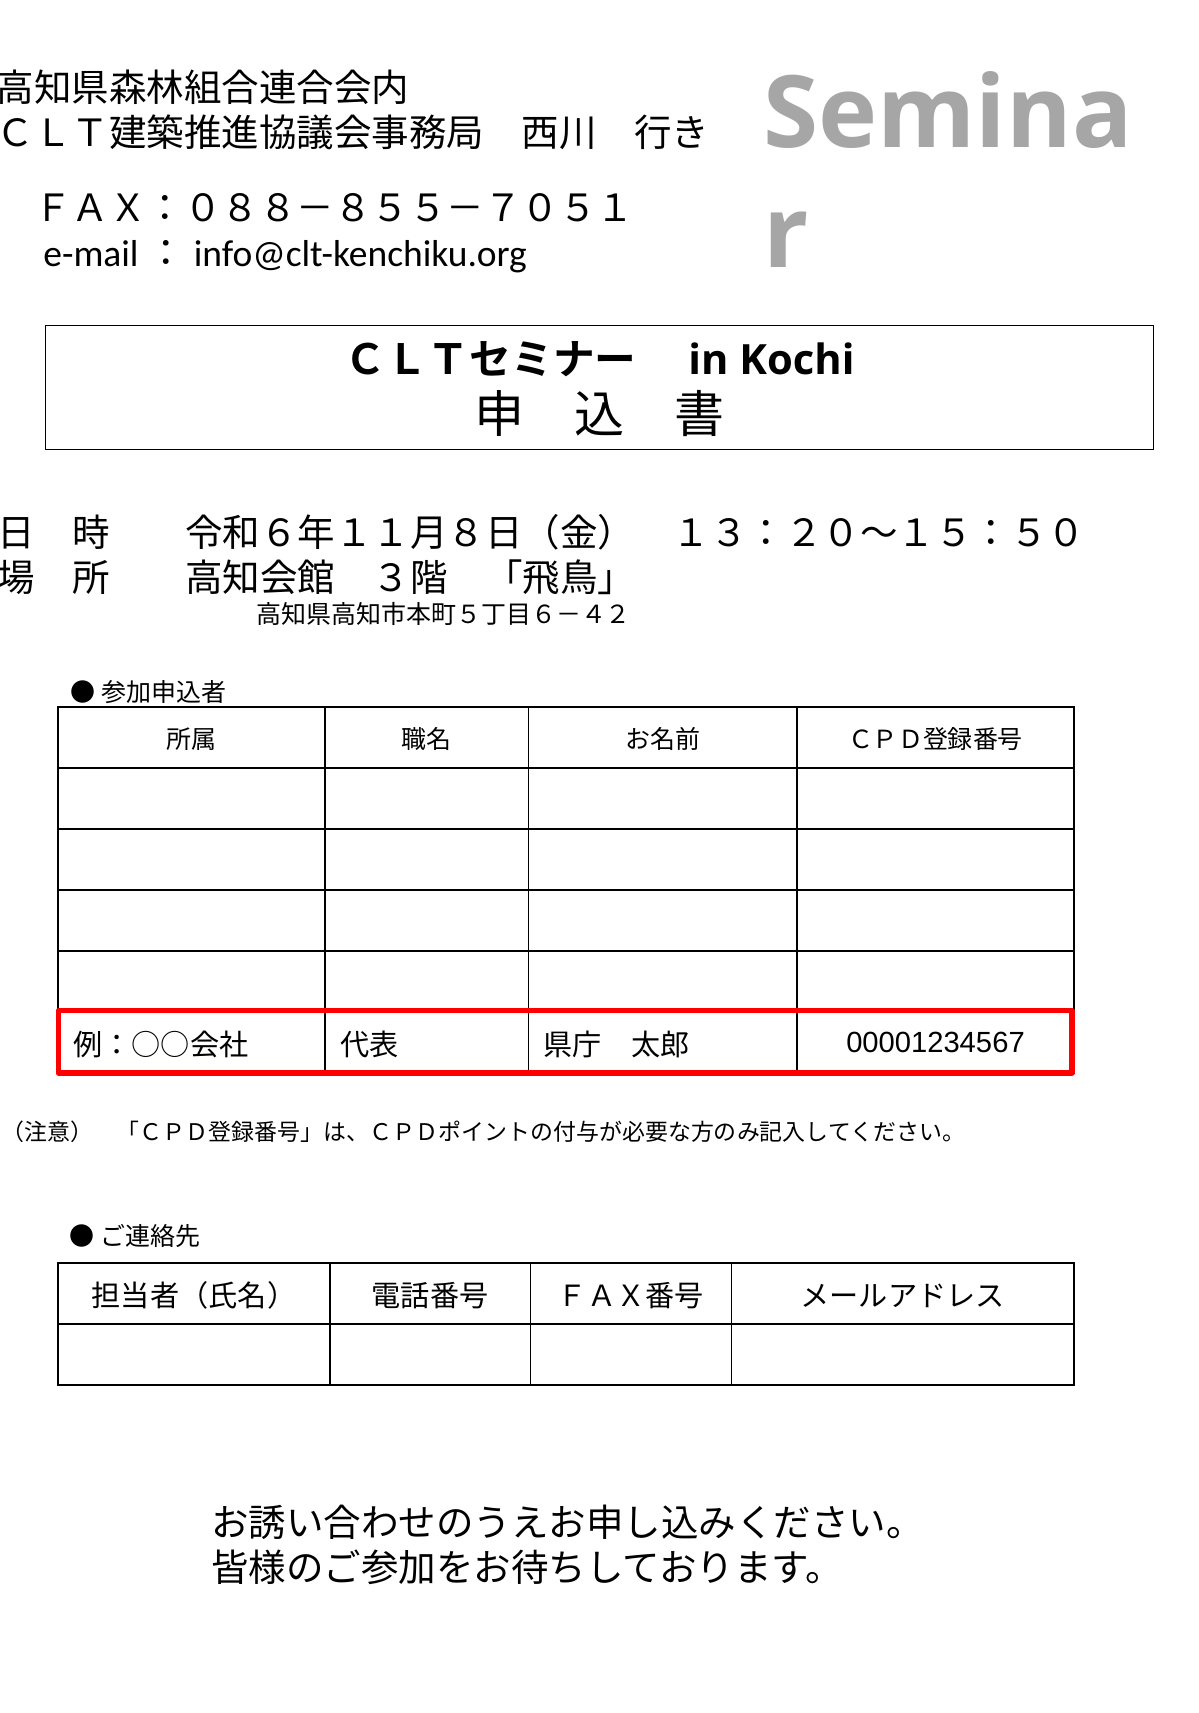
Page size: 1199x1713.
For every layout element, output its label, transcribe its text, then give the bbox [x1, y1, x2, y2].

text_box お誘い合わせのうえお申し込みください。 皆様のご参加をお待ちしております。 [196, 1491, 1003, 1597]
table_cell [529, 952, 796, 1009]
table_header 所属 [59, 708, 324, 767]
text_box 高知県森林組合連合会内 ＣＬＴ建築推進協議会事務局 西川 行き ＦＡＸ：０８８－８５５－７０５１ e-mail：info@clt-kenchiku.org [0, 56, 725, 282]
table_cell [326, 769, 528, 828]
table_header お名前 [529, 708, 796, 767]
table_header 電話番号 [331, 1264, 530, 1323]
table_cell [59, 1325, 329, 1384]
text_box ●参加申込者 [56, 669, 242, 715]
table_cell [326, 830, 528, 889]
table_cell [732, 1325, 1073, 1384]
table_cell [529, 769, 796, 828]
table_cell [331, 1325, 530, 1384]
text_box ＣＬＴセミナー in Kochi 申 込 書 [45, 325, 1154, 450]
table_header 職名 [326, 708, 528, 767]
table_cell [326, 952, 528, 1009]
table_cell [529, 830, 796, 889]
table_cell [59, 769, 324, 828]
table_cell [59, 952, 324, 1009]
table_cell [798, 769, 1073, 828]
table_cell [531, 1325, 731, 1384]
table_header メールアドレス [732, 1264, 1073, 1323]
table_header ＣＰＤ登録番号 [798, 708, 1073, 767]
text_box Seminar [749, 40, 1181, 296]
table_cell [798, 952, 1073, 1009]
table_header 担当者（氏名） [59, 1264, 329, 1323]
table_cell [529, 891, 796, 950]
table_cell [326, 891, 528, 950]
text_box （注意） 「ＣＰＤ登録番号」は、ＣＰＤポイントの付与が必要な方のみ記入してください。 [0, 1109, 981, 1153]
table_cell [798, 830, 1073, 889]
text_box [56, 1009, 1074, 1075]
text_box ●日 時 令和６年１１月８日（金） １３：２０～１５：５０ ●場 所 高知会館 ３階 「飛鳥」 高知県高知市本町５丁目６－４２ [0, 501, 1100, 636]
table_header ＦＡＸ番号 [531, 1264, 731, 1323]
table_cell [59, 891, 324, 950]
table_cell [798, 891, 1073, 950]
text_box ●ご連絡先 [54, 1213, 216, 1259]
table_cell [59, 830, 324, 889]
